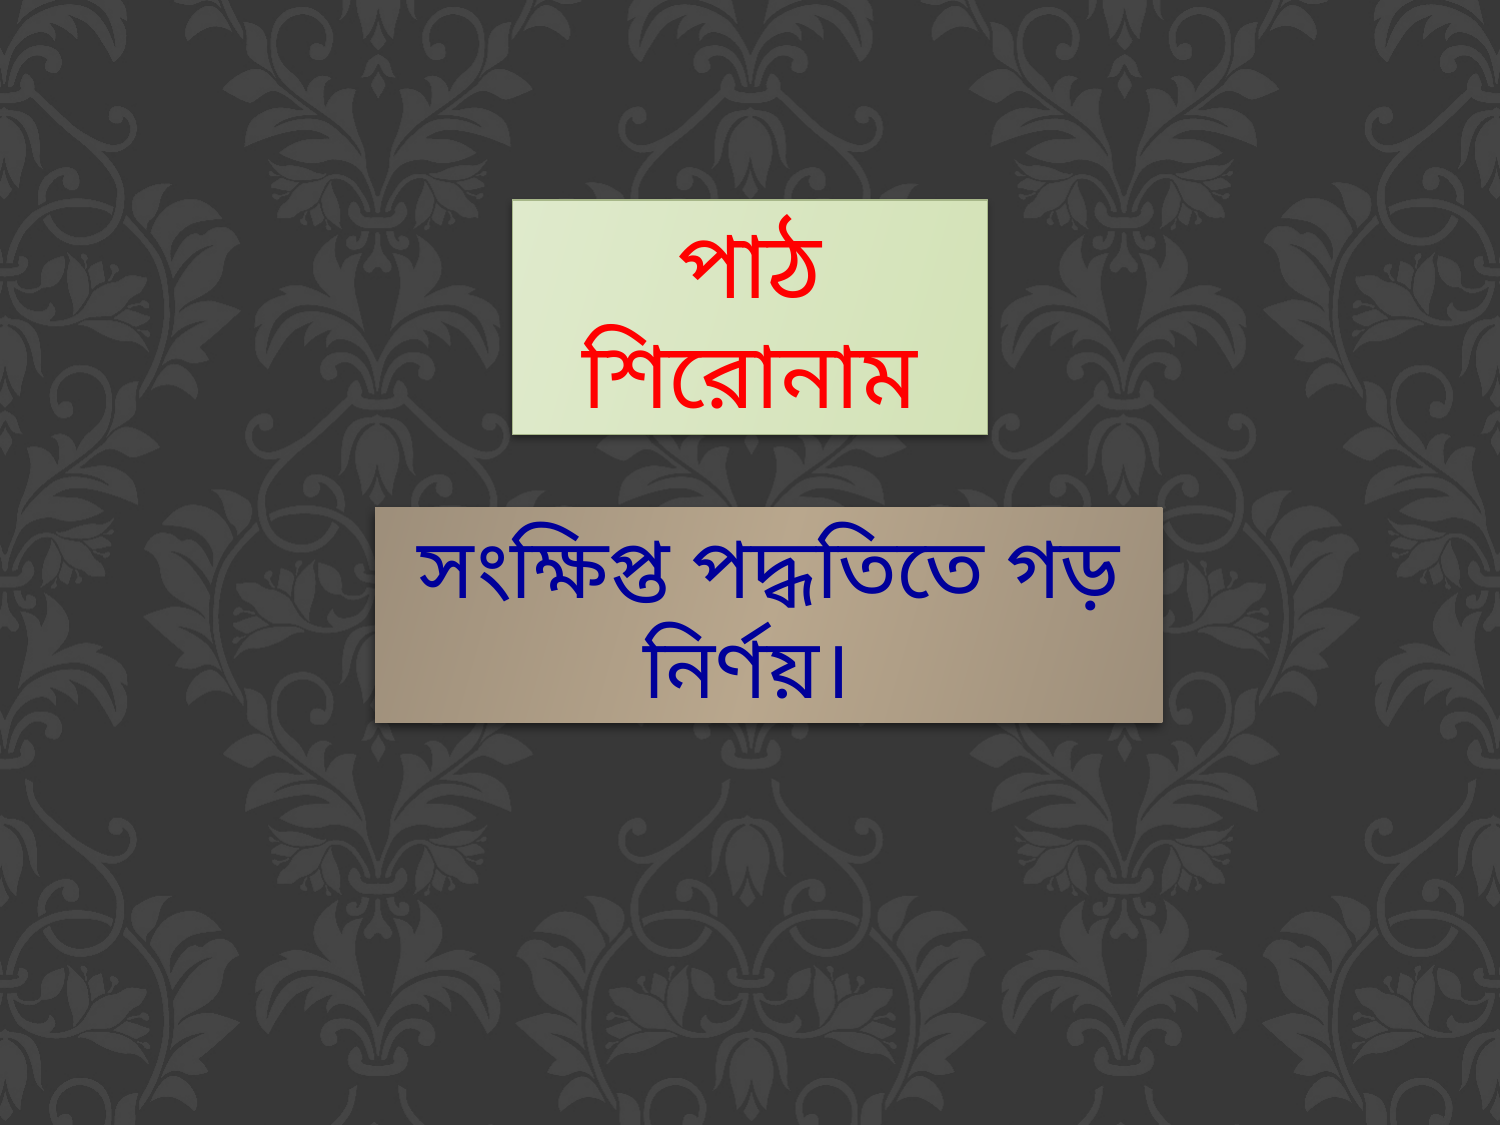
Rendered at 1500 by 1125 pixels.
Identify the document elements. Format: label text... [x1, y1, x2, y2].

text_box পাঠ শিরোনাম [512, 199, 988, 435]
text_box সংক্ষিপ্ত পদ্ধতিতে গড় নির্ণয়। [375, 507, 1163, 723]
